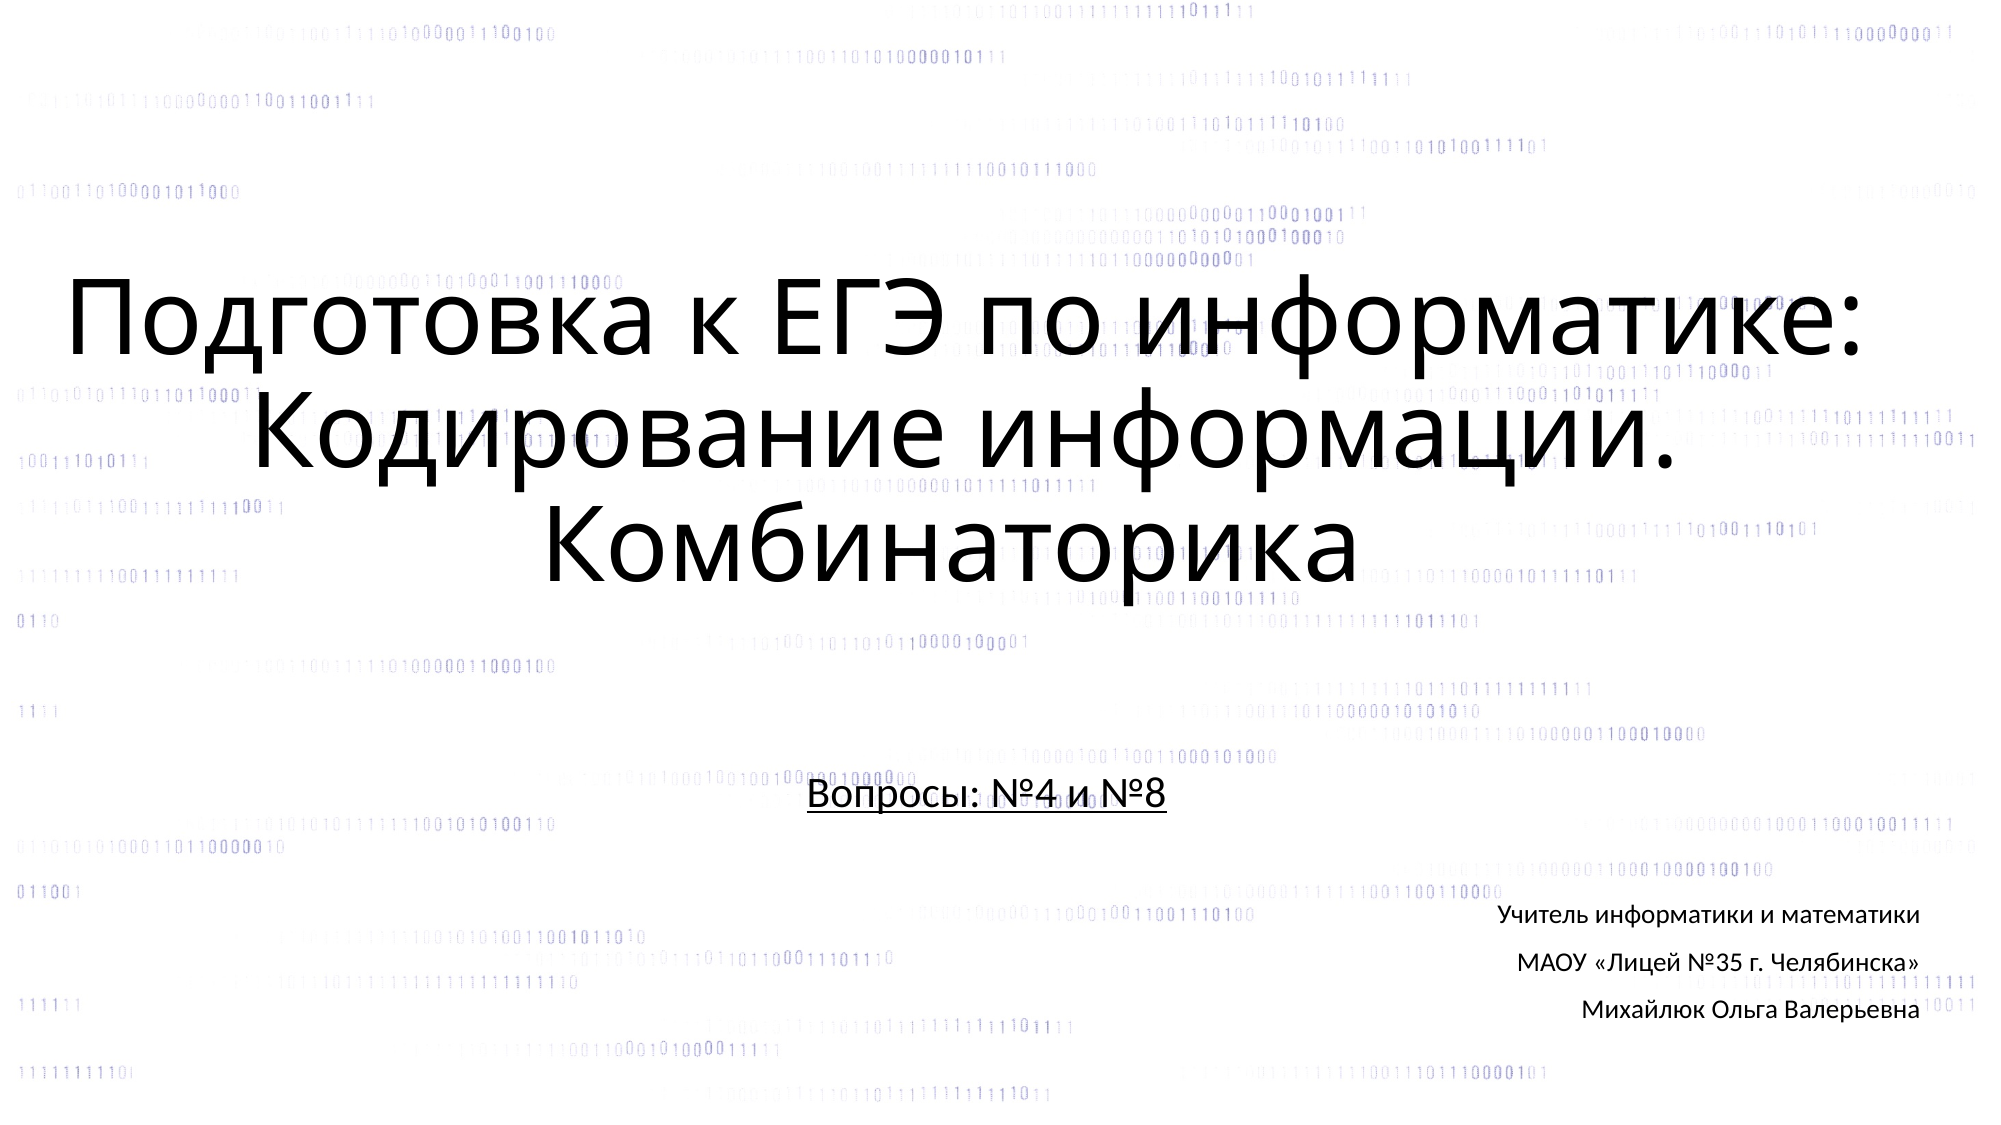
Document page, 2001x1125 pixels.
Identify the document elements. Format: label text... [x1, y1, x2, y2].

subtitle Вопросы: №4 и №8 Учитель информатики и математики МАОУ «Лицей №35 г. Челябинска» Михайлюк Ольга Валерьевна [38, 762, 1936, 1035]
title Подготовка к ЕГЭ по информатике: Кодирование информации. Комбинаторика [39, 219, 1891, 612]
picture [11, 0, 1979, 1107]
